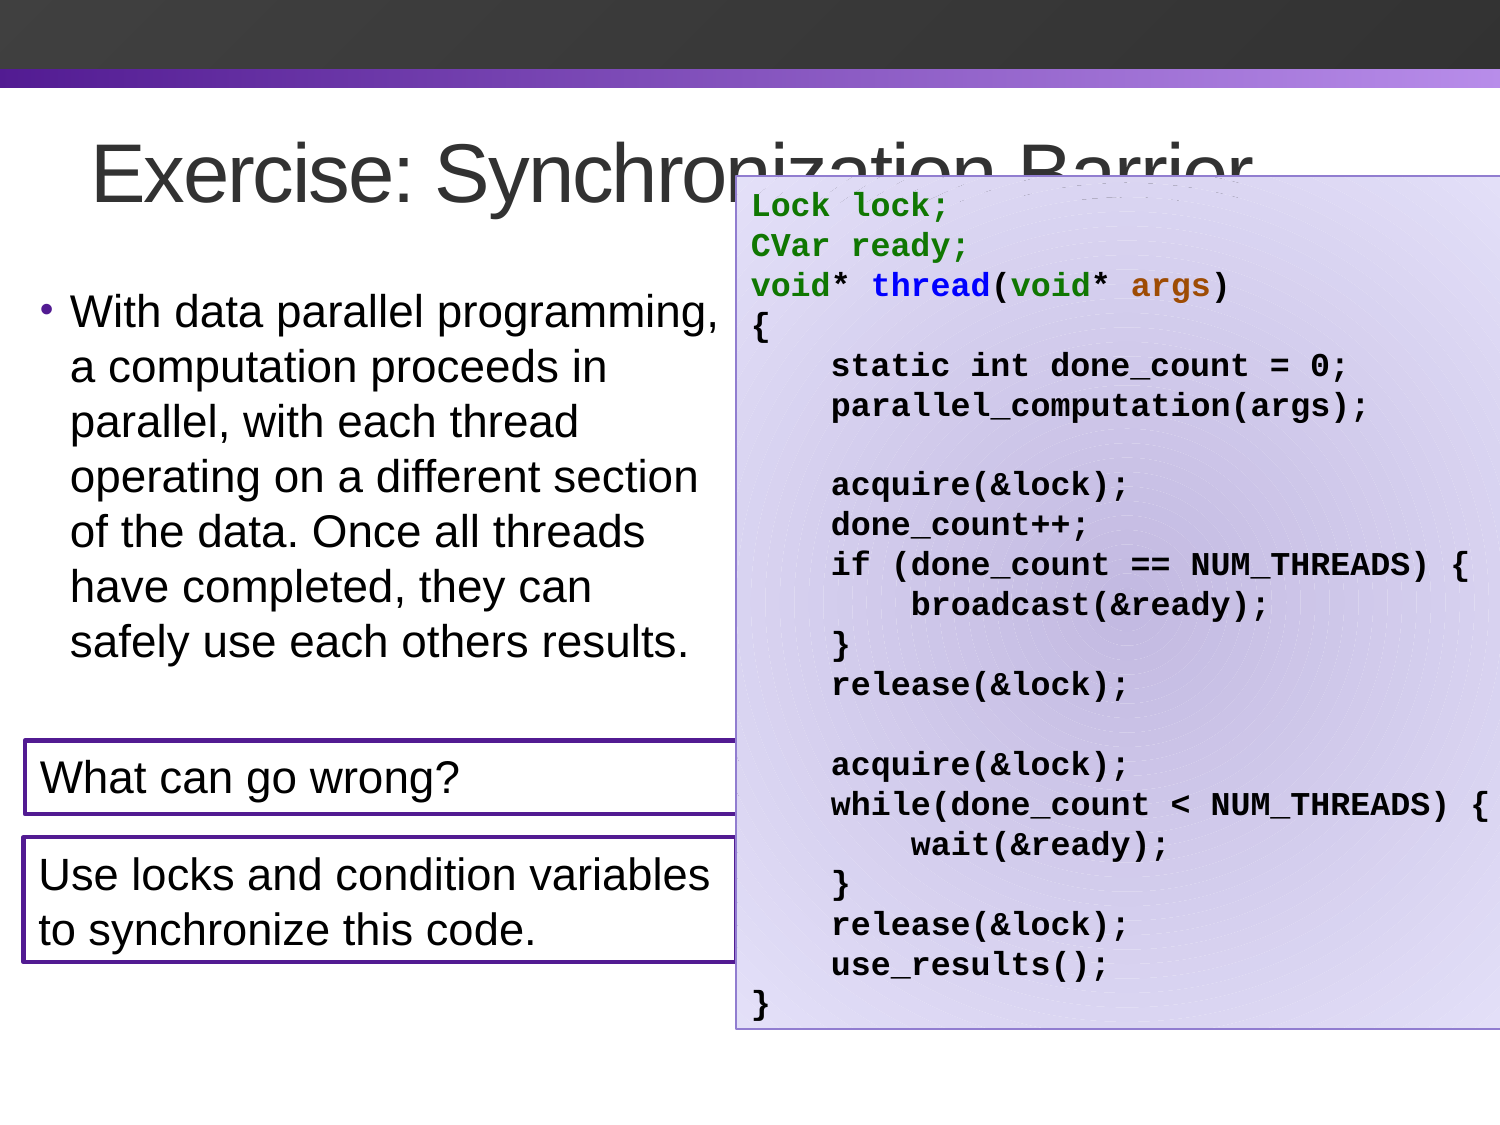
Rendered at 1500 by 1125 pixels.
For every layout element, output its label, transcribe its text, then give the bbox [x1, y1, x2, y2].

text_box Use locks and condition variables to synchronize this code. [21, 835, 735, 964]
text_box Lock lock; CVar ready; void* thread(void* args) { static int done_count = 0; parallel_computation(args); acquire(&lock); done_count++; if (done_count == NUM_THREADS) { broadcast(&ready); } release(&lock); acquire(&lock); while(done_count < NUM_THREADS) { wait(&ready); } release(&lock); use_results(); } [735, 175, 1500, 1030]
text_box What can go wrong? [23, 738, 735, 816]
list With data parallel programming, a computation proceeds in parallel, with each thread operating on a different section of the data. Once all threads have completed, they can safely use each others results. [24, 274, 735, 738]
title Exercise: Synchronization Barrier [75, 87, 1425, 250]
text_box [14, 704, 727, 1125]
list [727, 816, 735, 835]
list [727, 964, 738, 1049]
